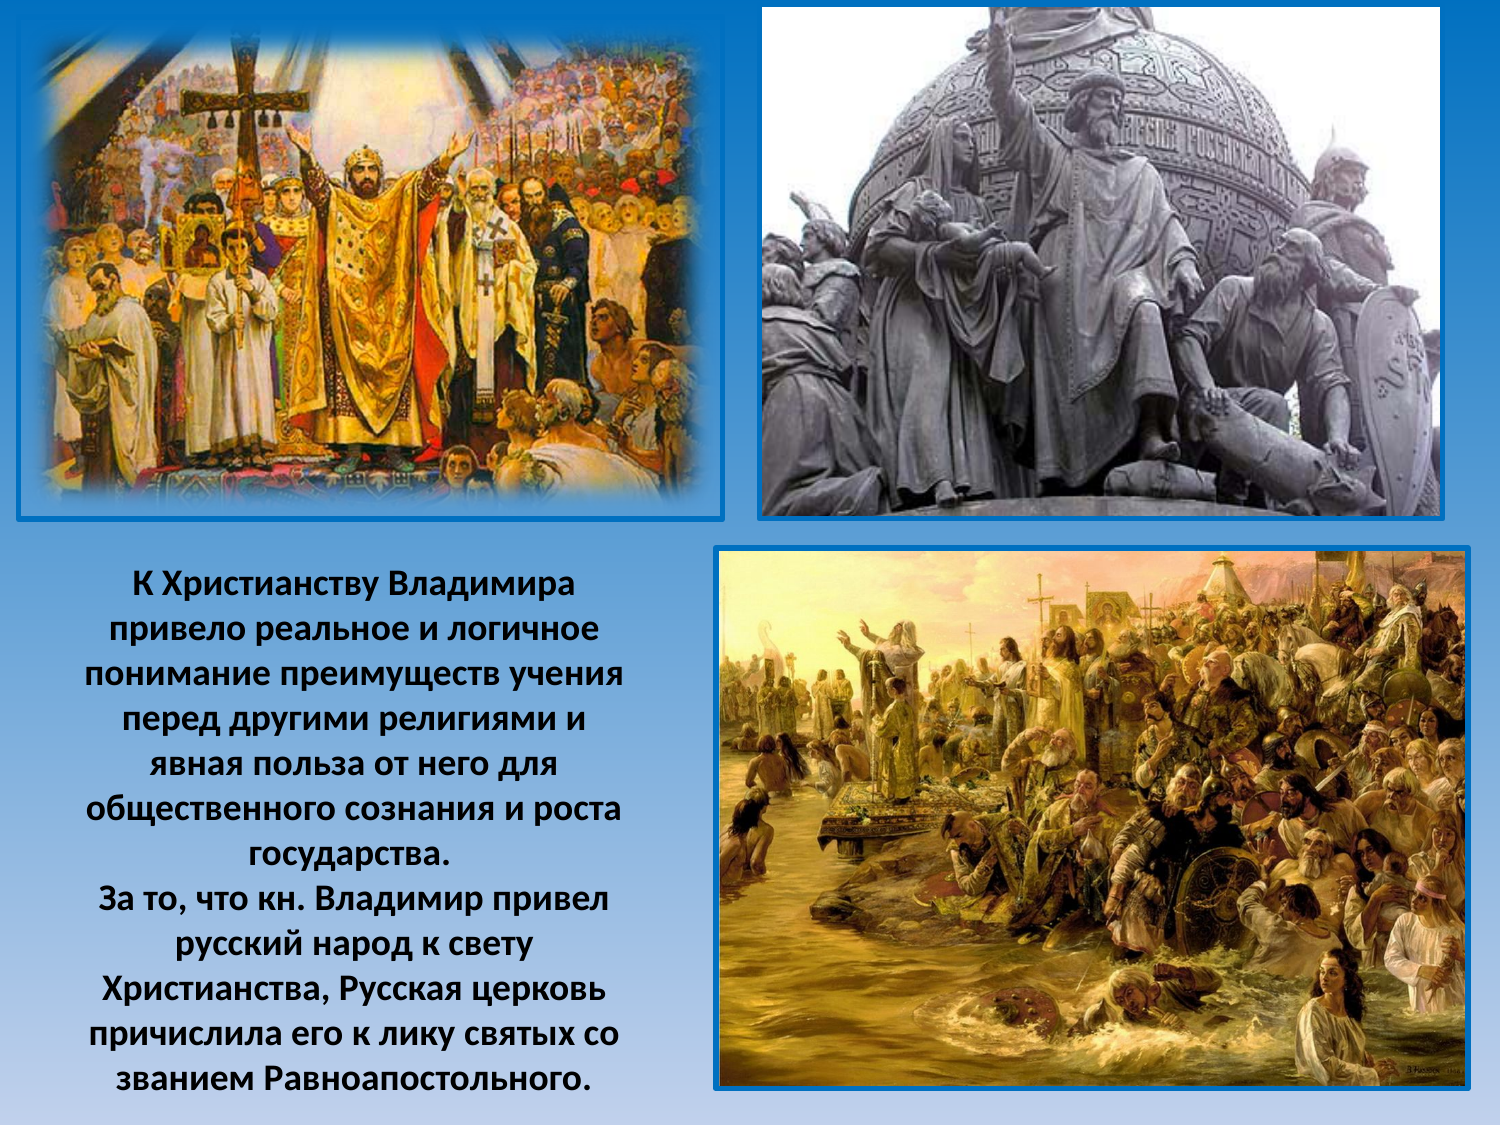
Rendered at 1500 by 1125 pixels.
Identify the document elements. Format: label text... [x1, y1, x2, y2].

picture [21, 19, 720, 517]
picture [718, 550, 1466, 1086]
text_box К Христианству Владимира привело реальное и логичное понимание преимуществ учения перед другими религиями и явная польза от него для общественного сознания и роста государства. За то, что кн. Владимир привел русский народ к свету Христианства, Русская церковь причислила его к лику святых со званием Равноапостольного. [64, 550, 644, 1106]
picture [761, 7, 1441, 517]
